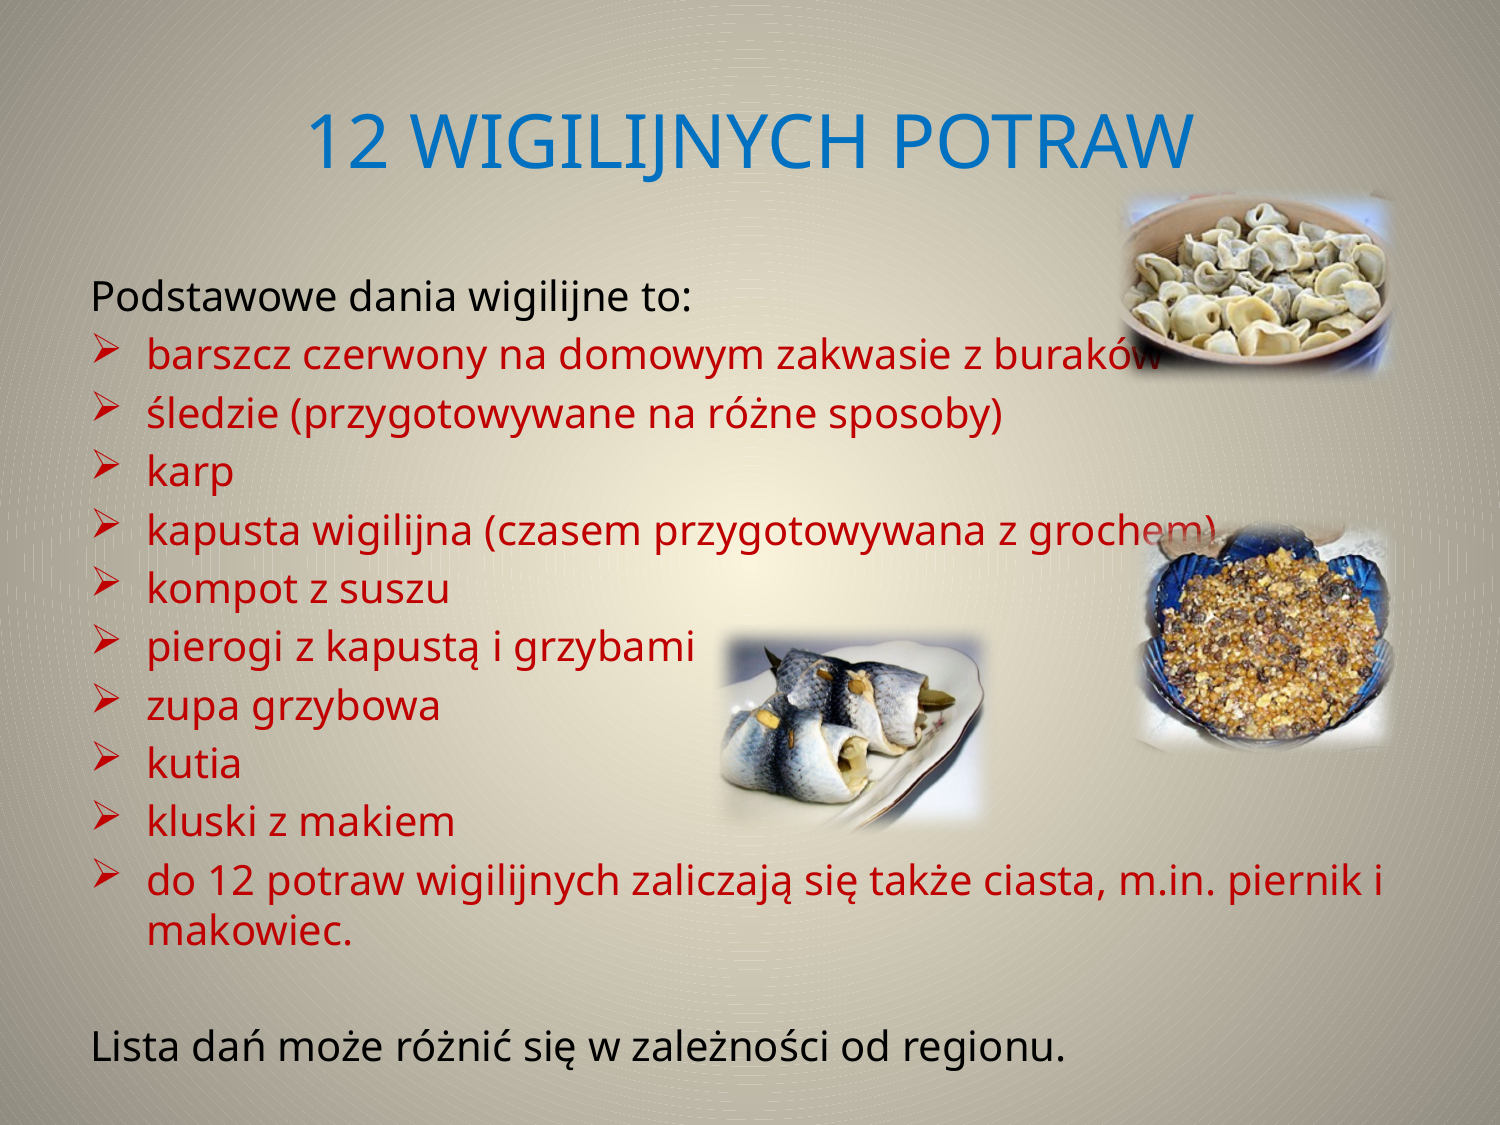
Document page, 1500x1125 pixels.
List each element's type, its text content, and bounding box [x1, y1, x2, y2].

picture [1127, 514, 1402, 759]
list Podstawowe dania wigilijne to: barszcz czerwony na domowym zakwasie z buraków śledzie (przygotowywane na różne sposoby) karp kapusta wigilijna (czasem przygotowywana z grochem) kompot z suszu pierogi z kapustą i grzybami zupa grzybowa kutia kluski z makiem do 12 potraw wigilijnych zaliczają się także ciasta, m.in. piernik i makowiec. Lista dań może różnić się w zależności od regionu. [75, 262, 1425, 1005]
title 12 WIGILIJNYCH POTRAW [75, 45, 1425, 233]
picture [710, 621, 999, 838]
picture [1112, 184, 1402, 386]
